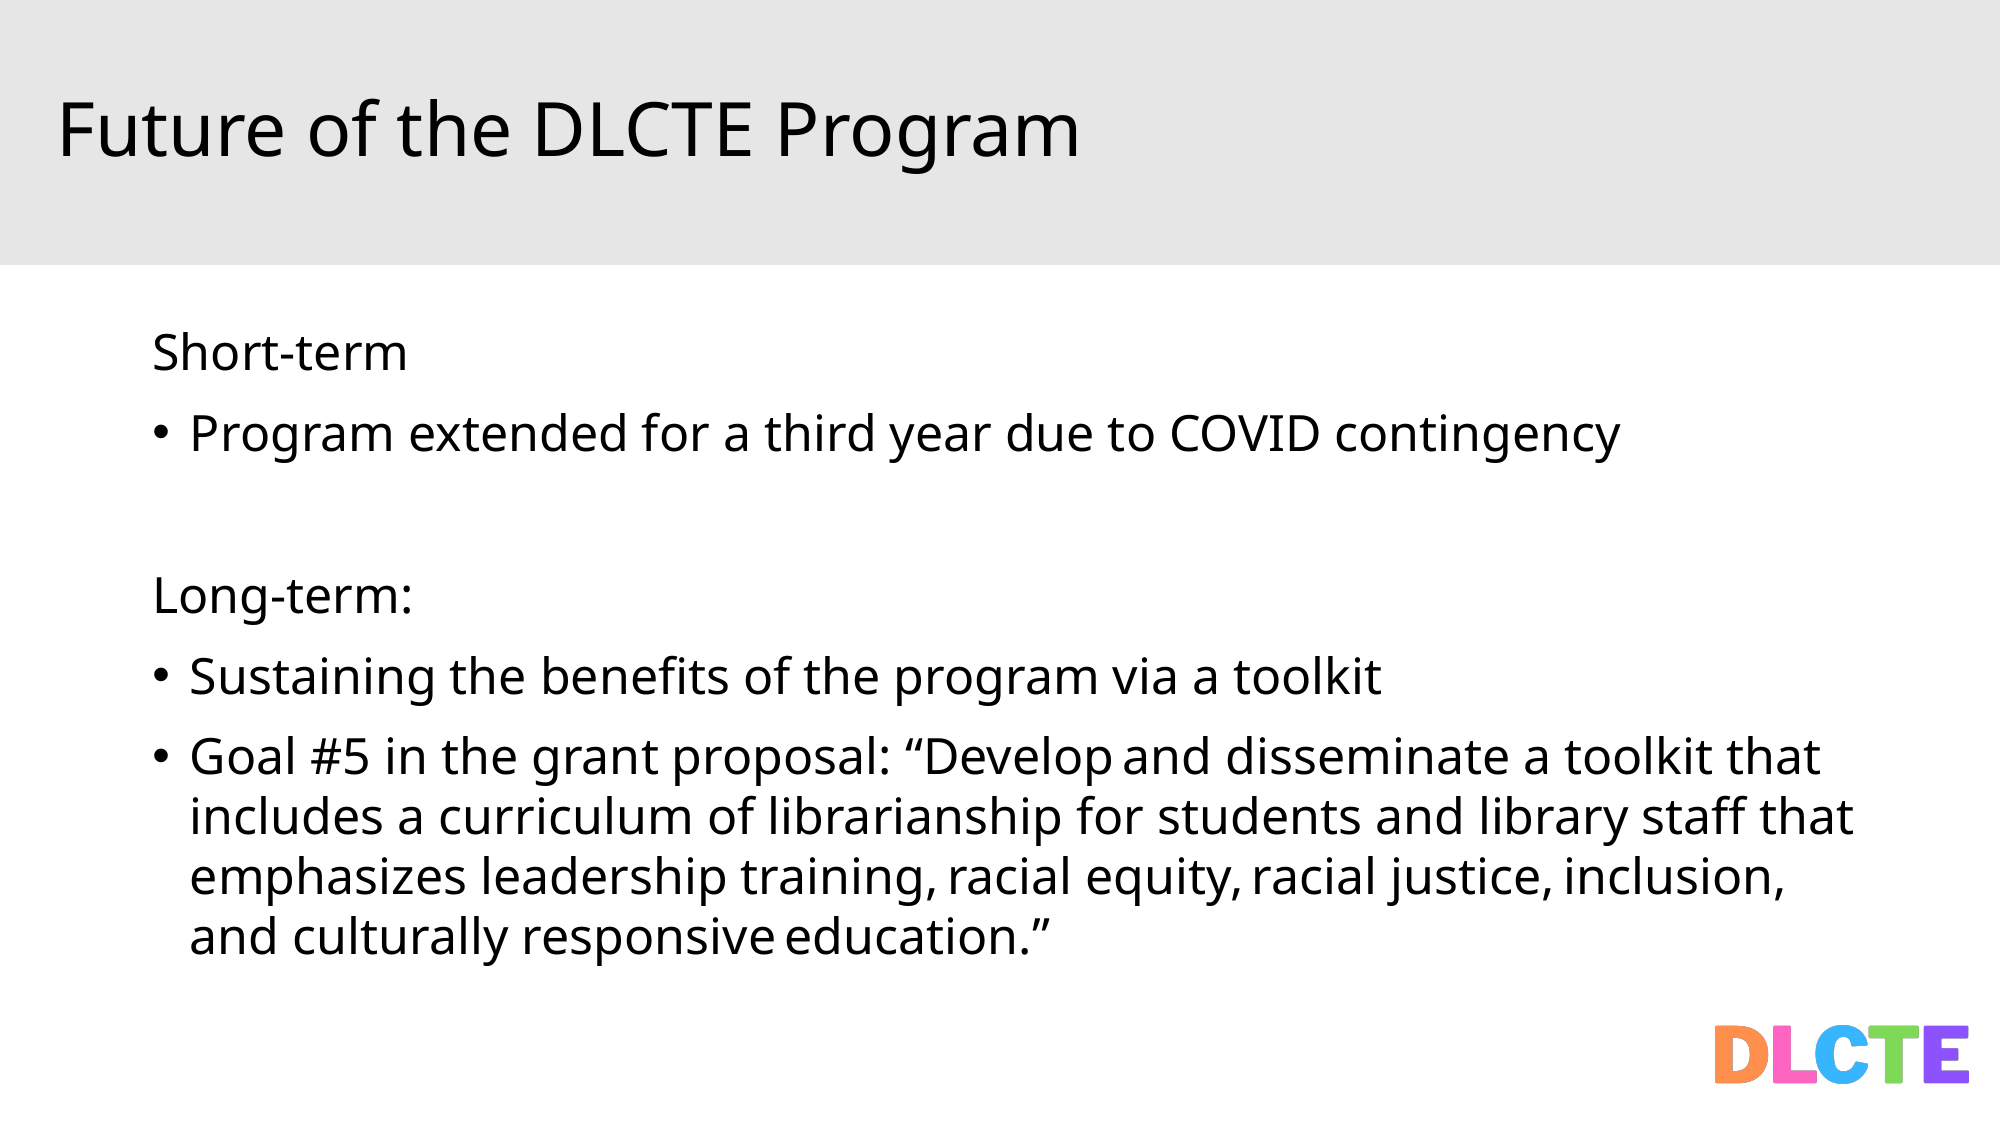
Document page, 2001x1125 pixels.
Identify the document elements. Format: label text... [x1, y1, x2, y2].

text_box [0, 0, 2000, 266]
title Future of the DLCTE Program [41, 23, 1609, 242]
list Short-term Program extended for a third year due to COVID contingency Long-term: Sustaining the benefits of the program via a toolkit Goal #5 in the grant proposal: “Develop and disseminate a toolkit that includes a curriculum of librarianship for students and library staff that emphasizes leadership training, racial equity, racial justice, inclusion, and culturally responsive education.” [137, 313, 1890, 1002]
picture [1715, 1025, 1969, 1084]
